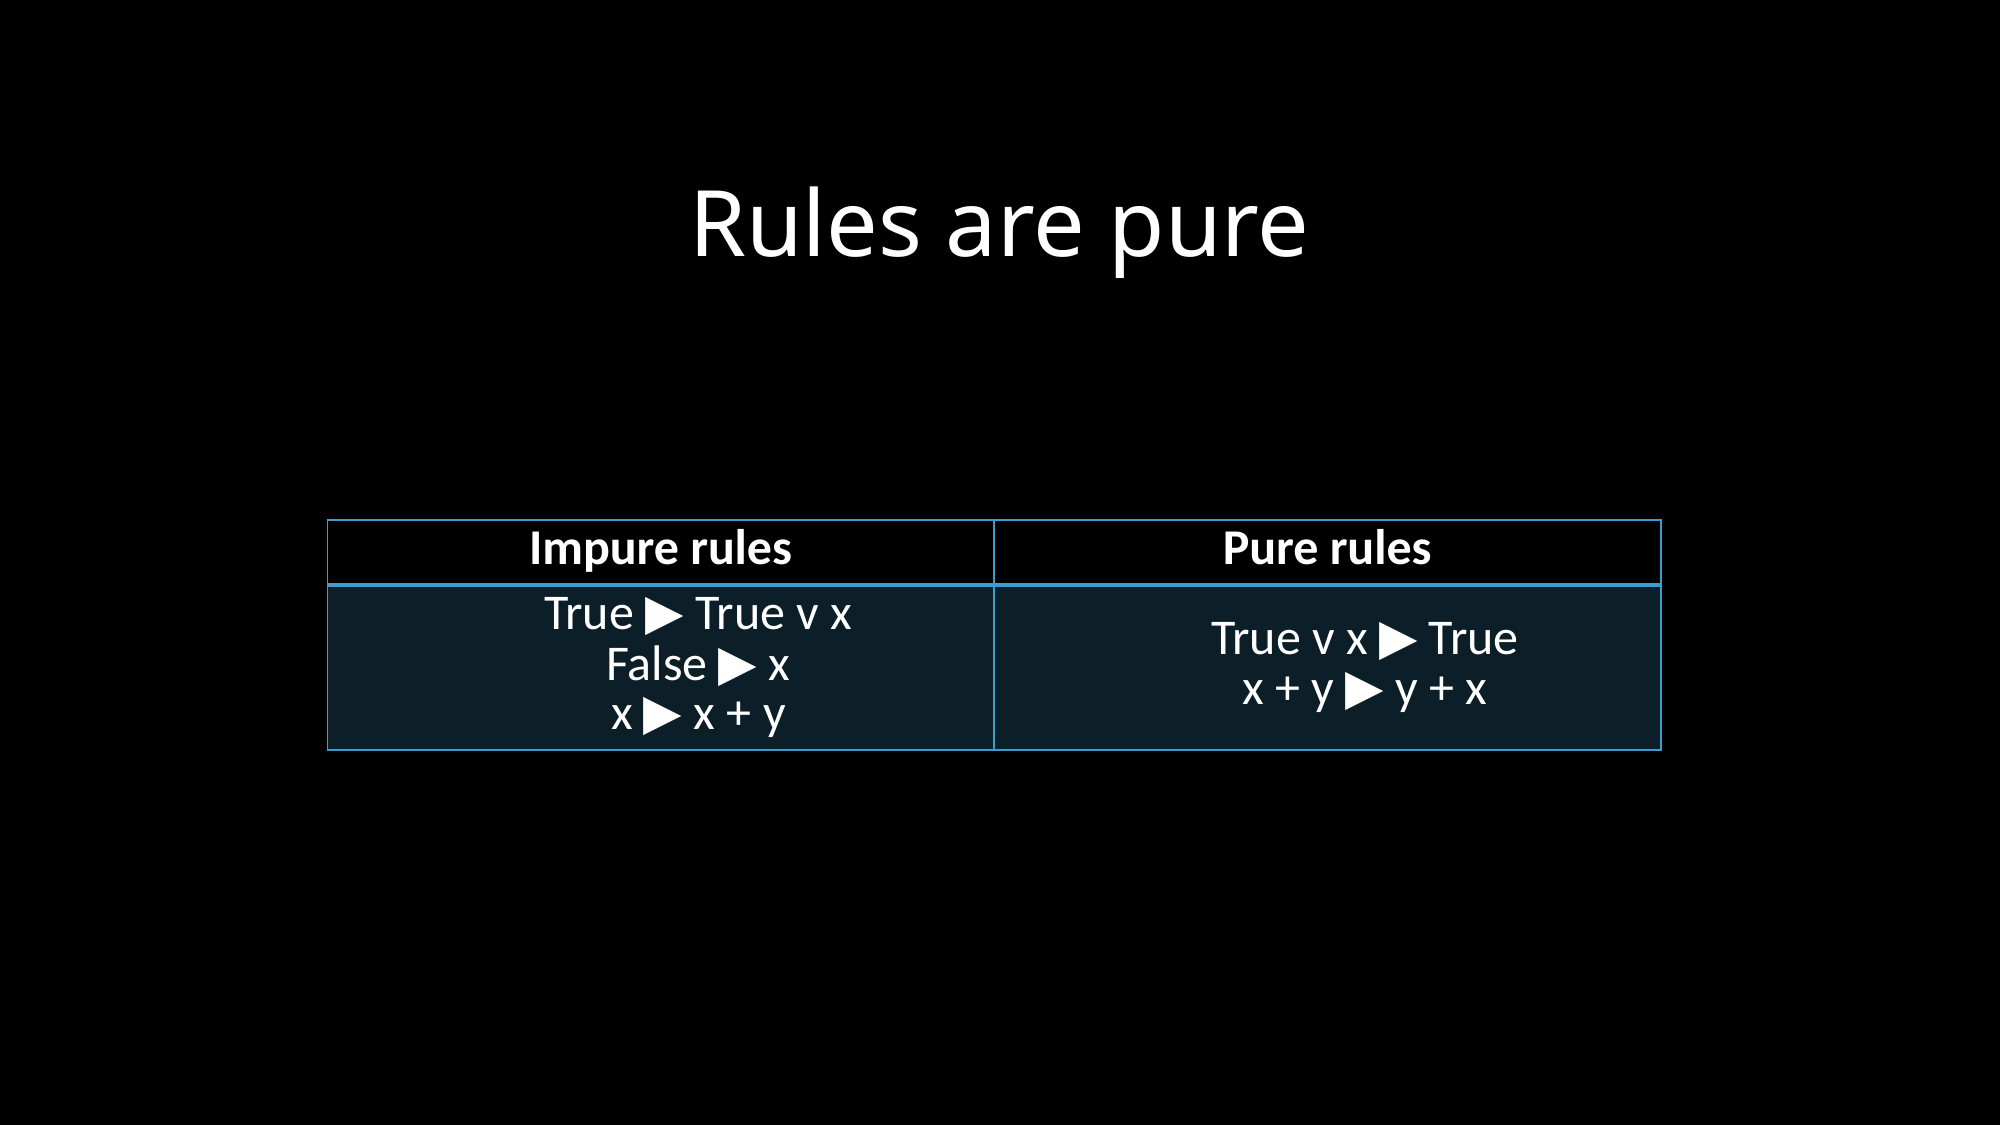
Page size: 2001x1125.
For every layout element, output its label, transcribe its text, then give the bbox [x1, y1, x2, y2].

title Rules are pure [137, 59, 1863, 394]
table_cell True v x ▶ True x + y ▶ y + x [995, 587, 1660, 749]
table_cell True ▶ True v x False ▶ x x ▶ x + y [328, 587, 993, 749]
table_header Pure rules [995, 521, 1660, 583]
table_header Impure rules [328, 521, 993, 583]
